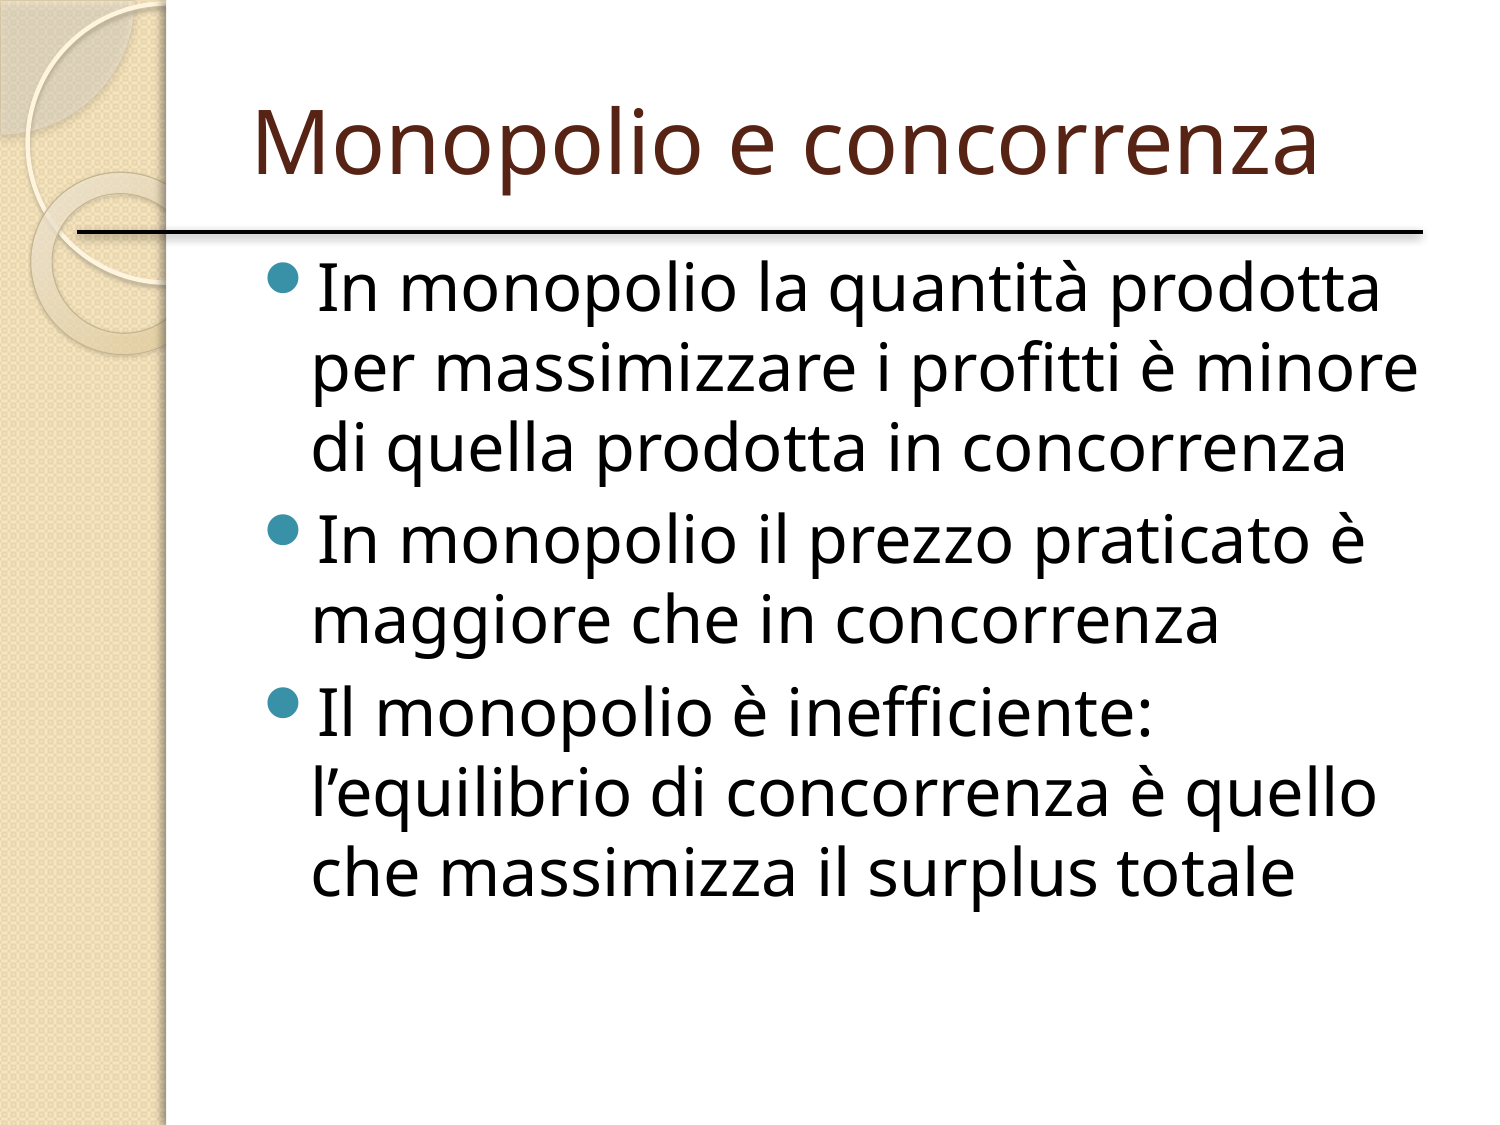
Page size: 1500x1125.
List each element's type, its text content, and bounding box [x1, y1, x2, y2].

list In monopolio la quantità prodotta per massimizzare i profitti è minore di quella prodotta in concorrenza In monopolio il prezzo praticato è maggiore che in concorrenza Il monopolio è inefficiente: l’equilibrio di concorrenza è quello che massimizza il surplus totale [235, 237, 1466, 1025]
title Monopolio e concorrenza [235, 45, 1466, 233]
